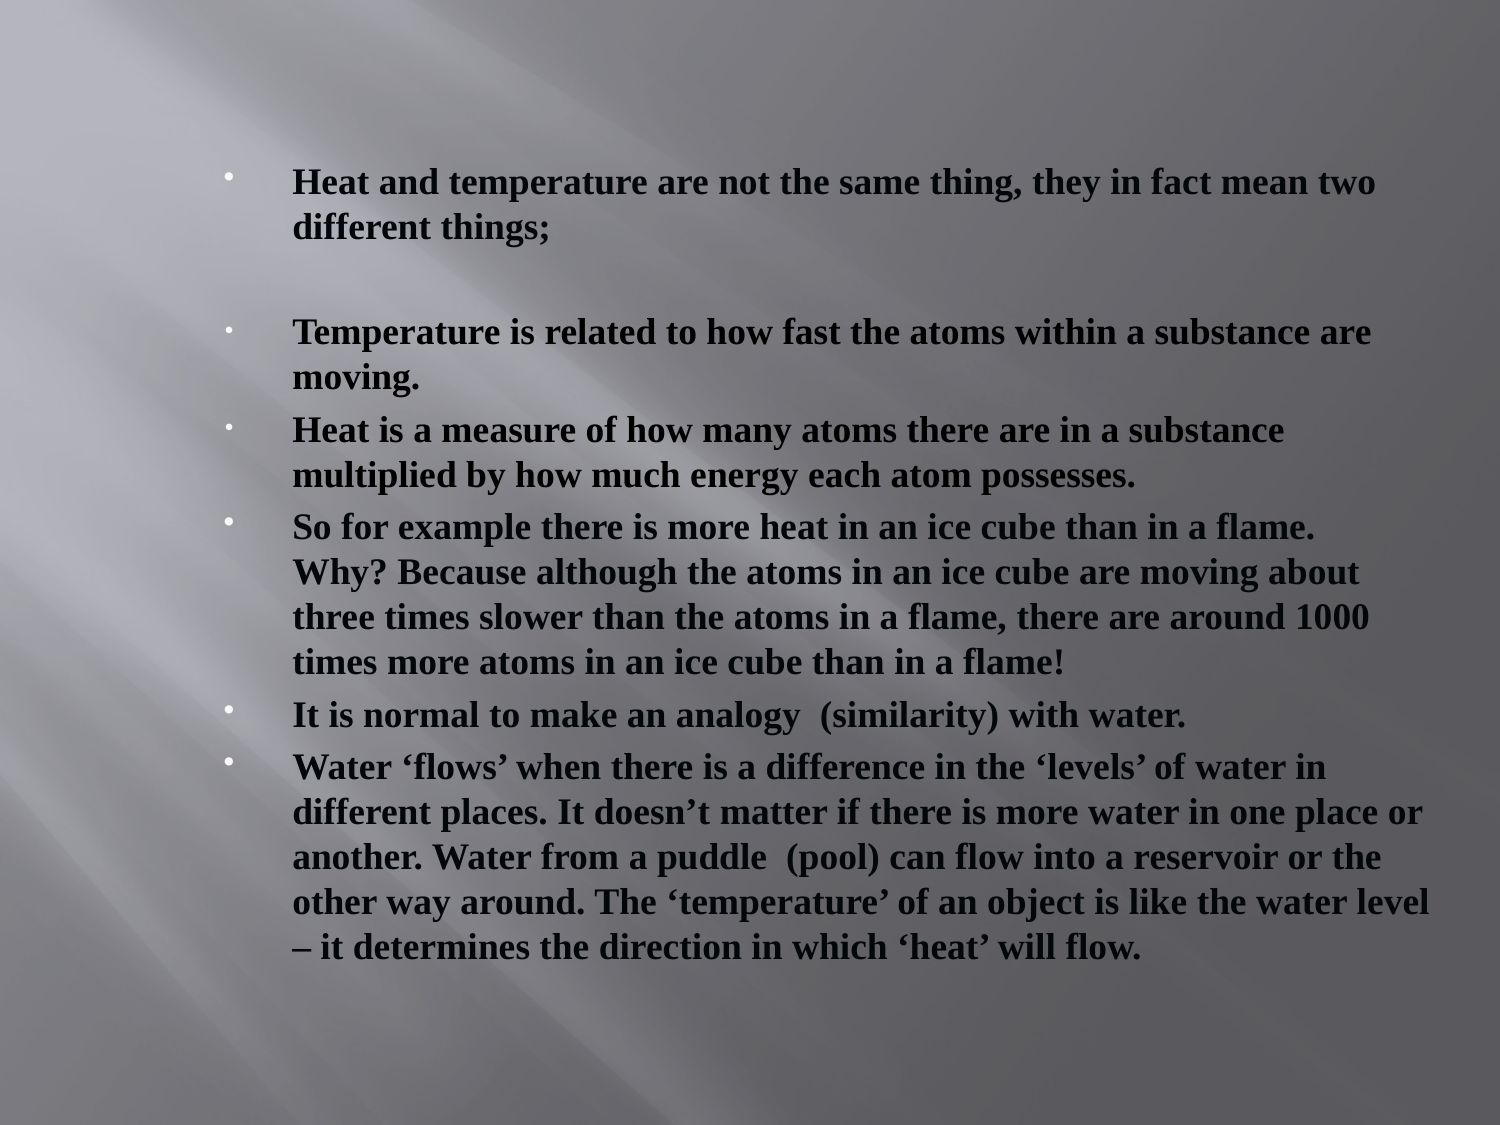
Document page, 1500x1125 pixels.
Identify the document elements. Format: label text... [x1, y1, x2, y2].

list Heat and temperature are not the same thing, they in fact mean two different things; Temperature is related to how fast the atoms within a substance are moving. Heat is a measure of how many atoms there are in a substance multiplied by how much energy each atom possesses. So for example there is more heat in an ice cube than in a flame. Why? Because although the atoms in an ice cube are moving about three times slower than the atoms in a flame, there are around 1000 times more atoms in an ice cube than in a flame! It is normal to make an analogy (similarity) with water. Water ‘flows’ when there is a difference in the ‘levels’ of water in different places. It doesn’t matter if there is more water in one place or another. Water from a puddle (pool) can flow into a reservoir or the other way around. The ‘temperature’ of an object is like the water level – it determines the direction in which ‘heat’ will flow. [187, 149, 1463, 1025]
